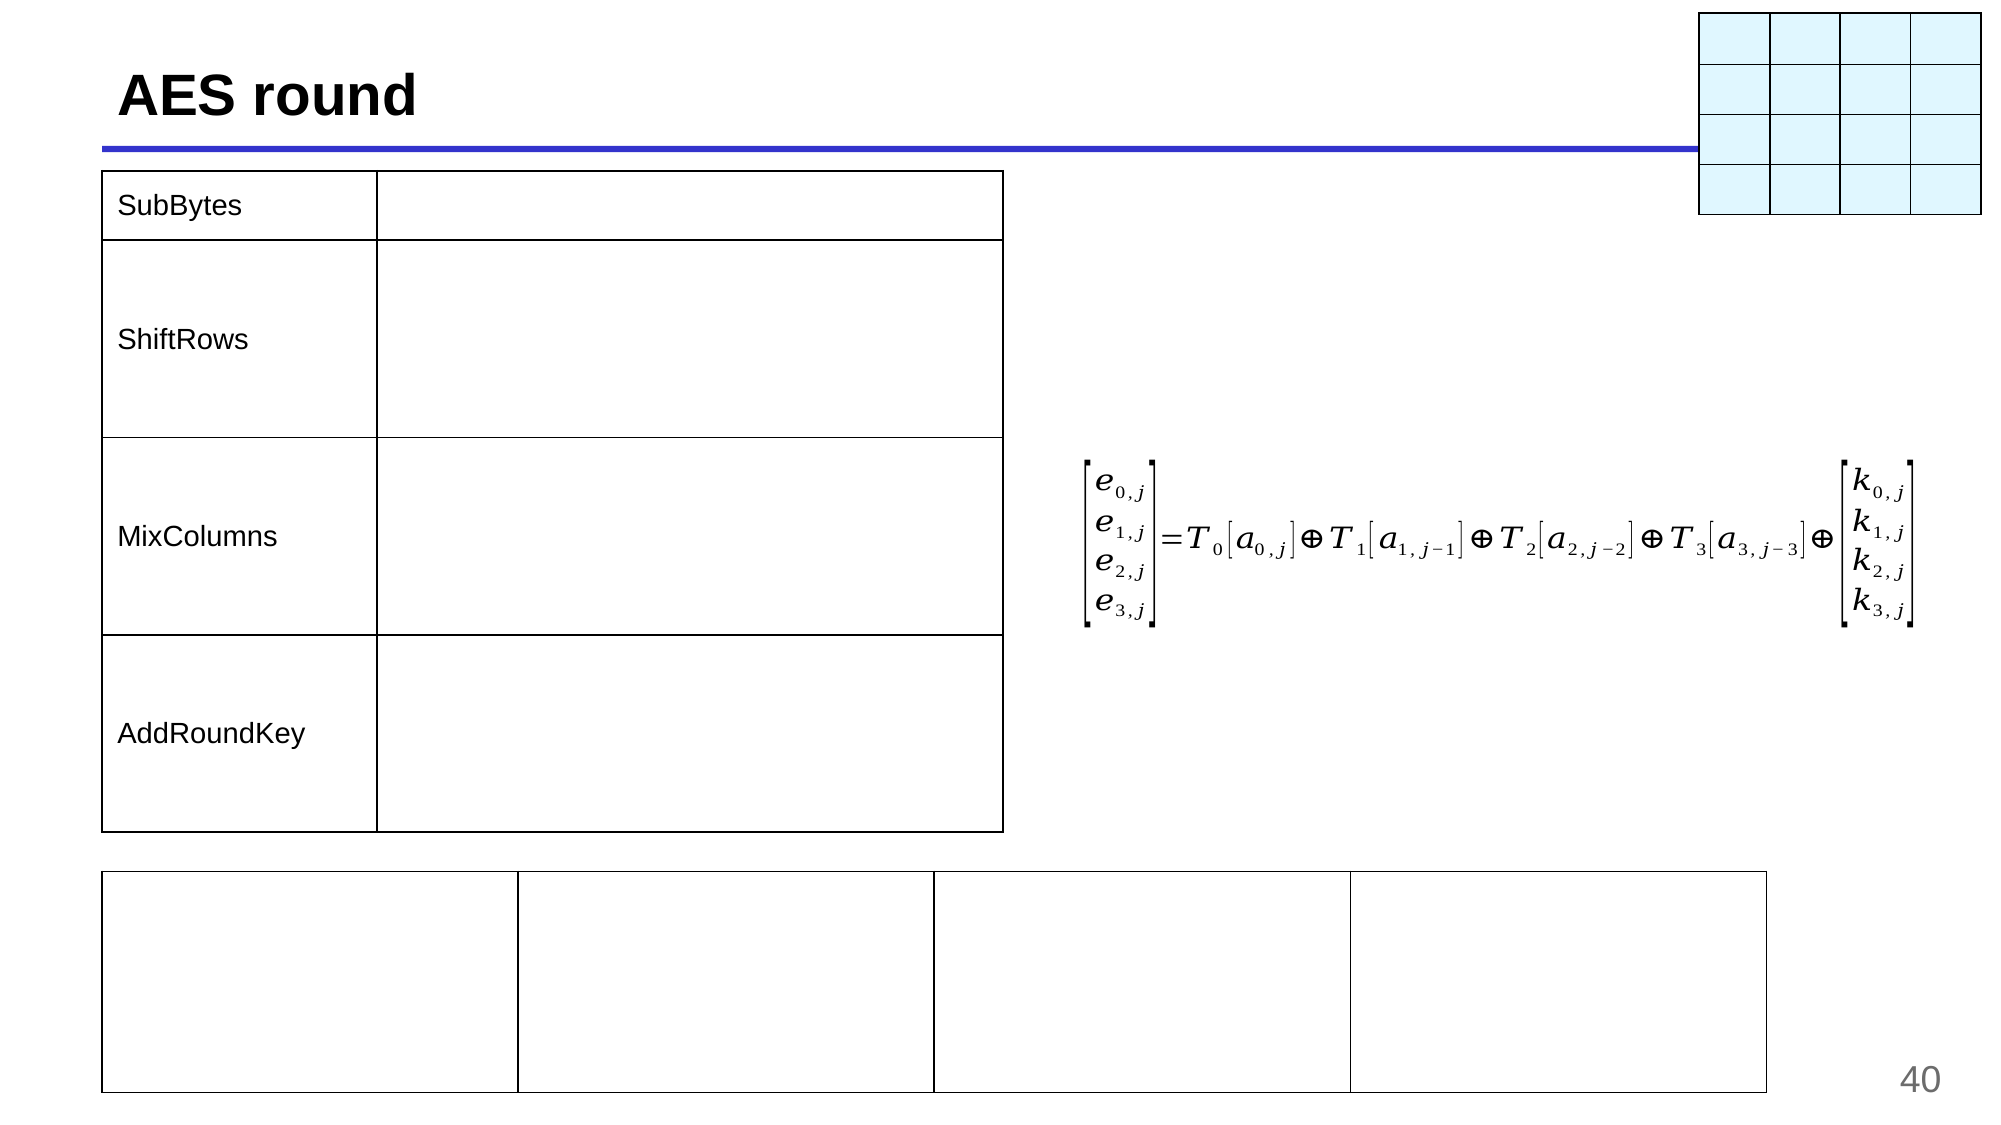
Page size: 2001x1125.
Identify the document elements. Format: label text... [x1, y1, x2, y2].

slide_number 40 [1539, 1047, 1957, 1101]
title AES round [102, 54, 1698, 130]
